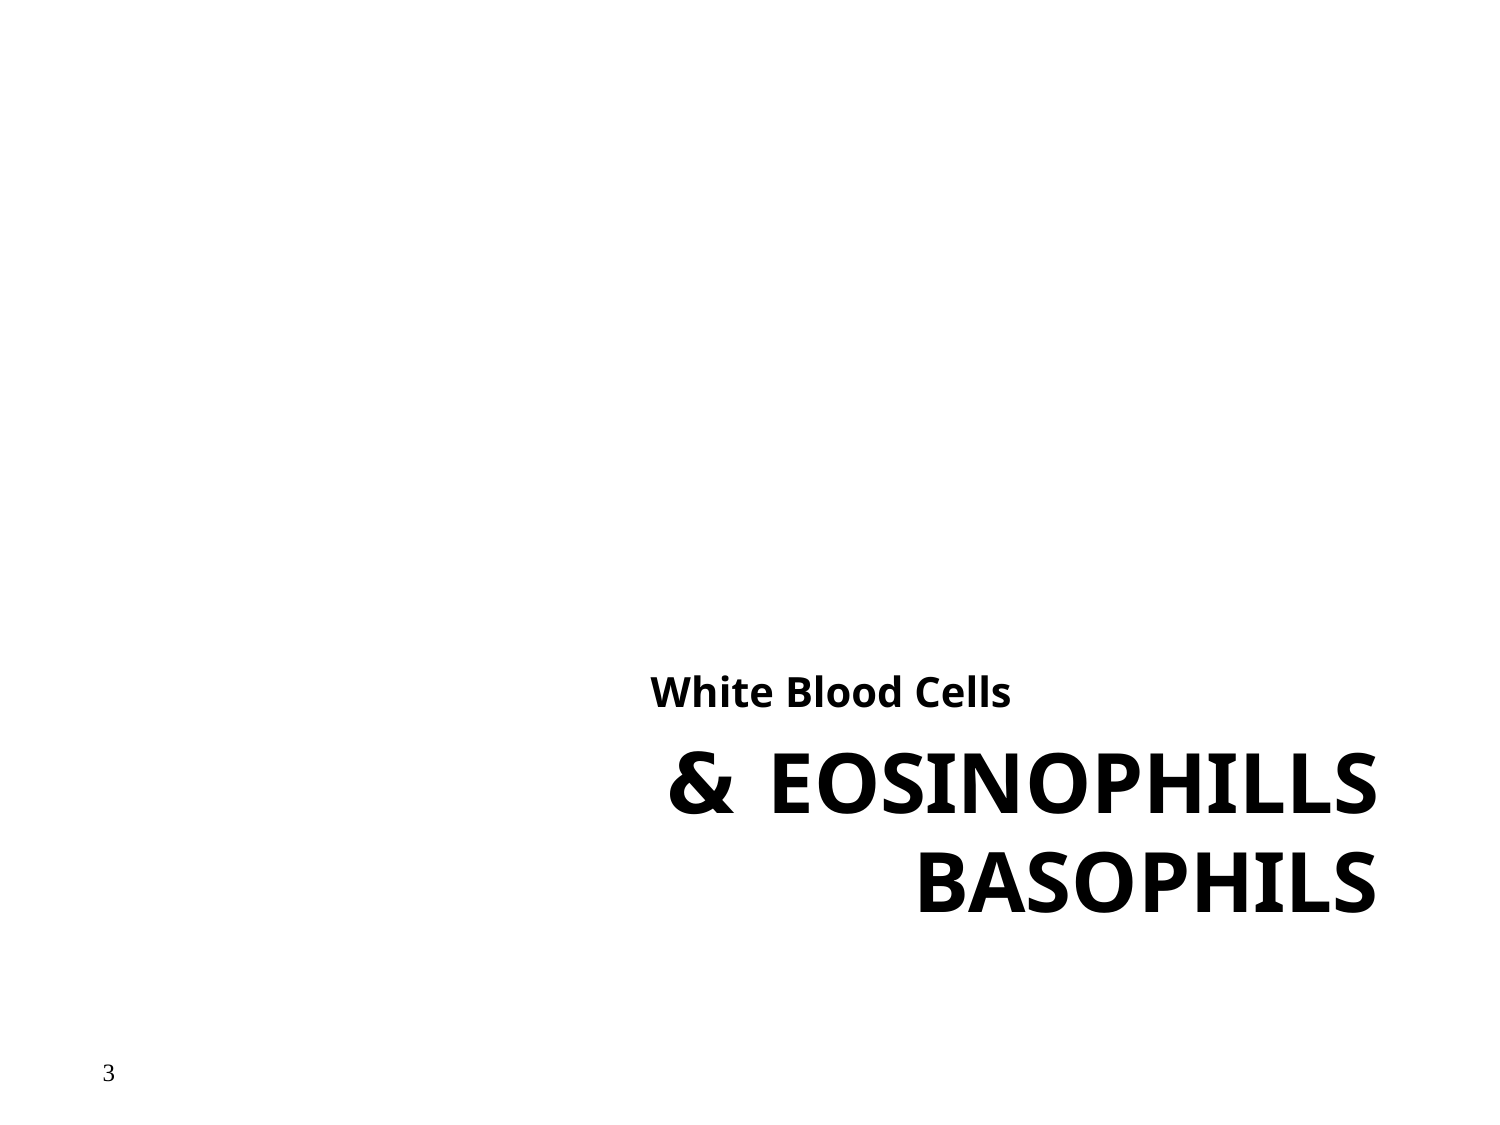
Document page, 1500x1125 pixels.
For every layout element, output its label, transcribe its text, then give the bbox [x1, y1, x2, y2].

text_box White Blood Cells EOSINOPHILLS & [642, 666, 1382, 830]
text_box BASOPHILS [886, 829, 1381, 930]
slide_number 3 [85, 1059, 120, 1125]
